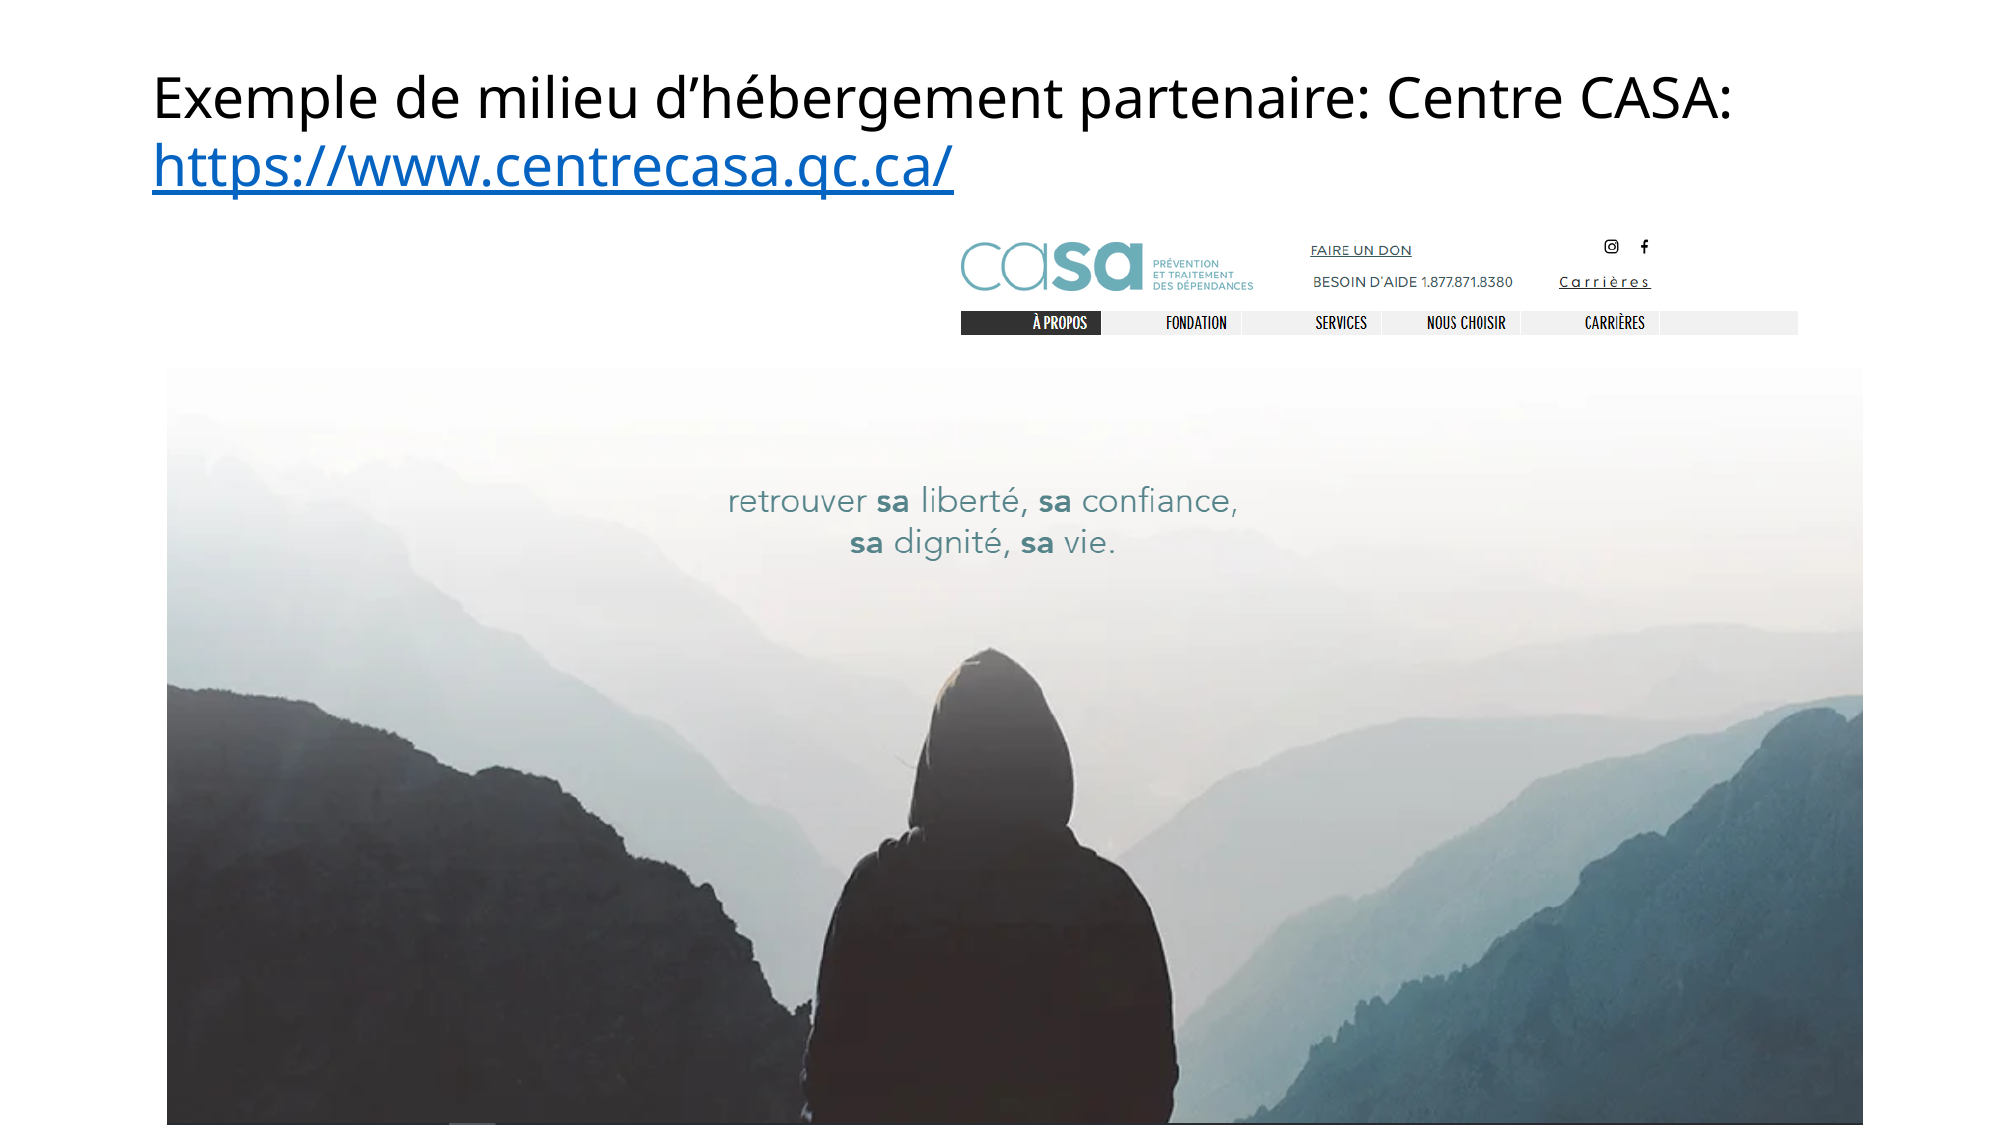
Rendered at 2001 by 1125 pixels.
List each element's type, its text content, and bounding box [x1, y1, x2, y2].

title Exemple de milieu d’hébergement partenaire: Centre CASA: https://www.centrecasa.qc.ca/ [137, 59, 1863, 278]
picture [167, 222, 1863, 1125]
